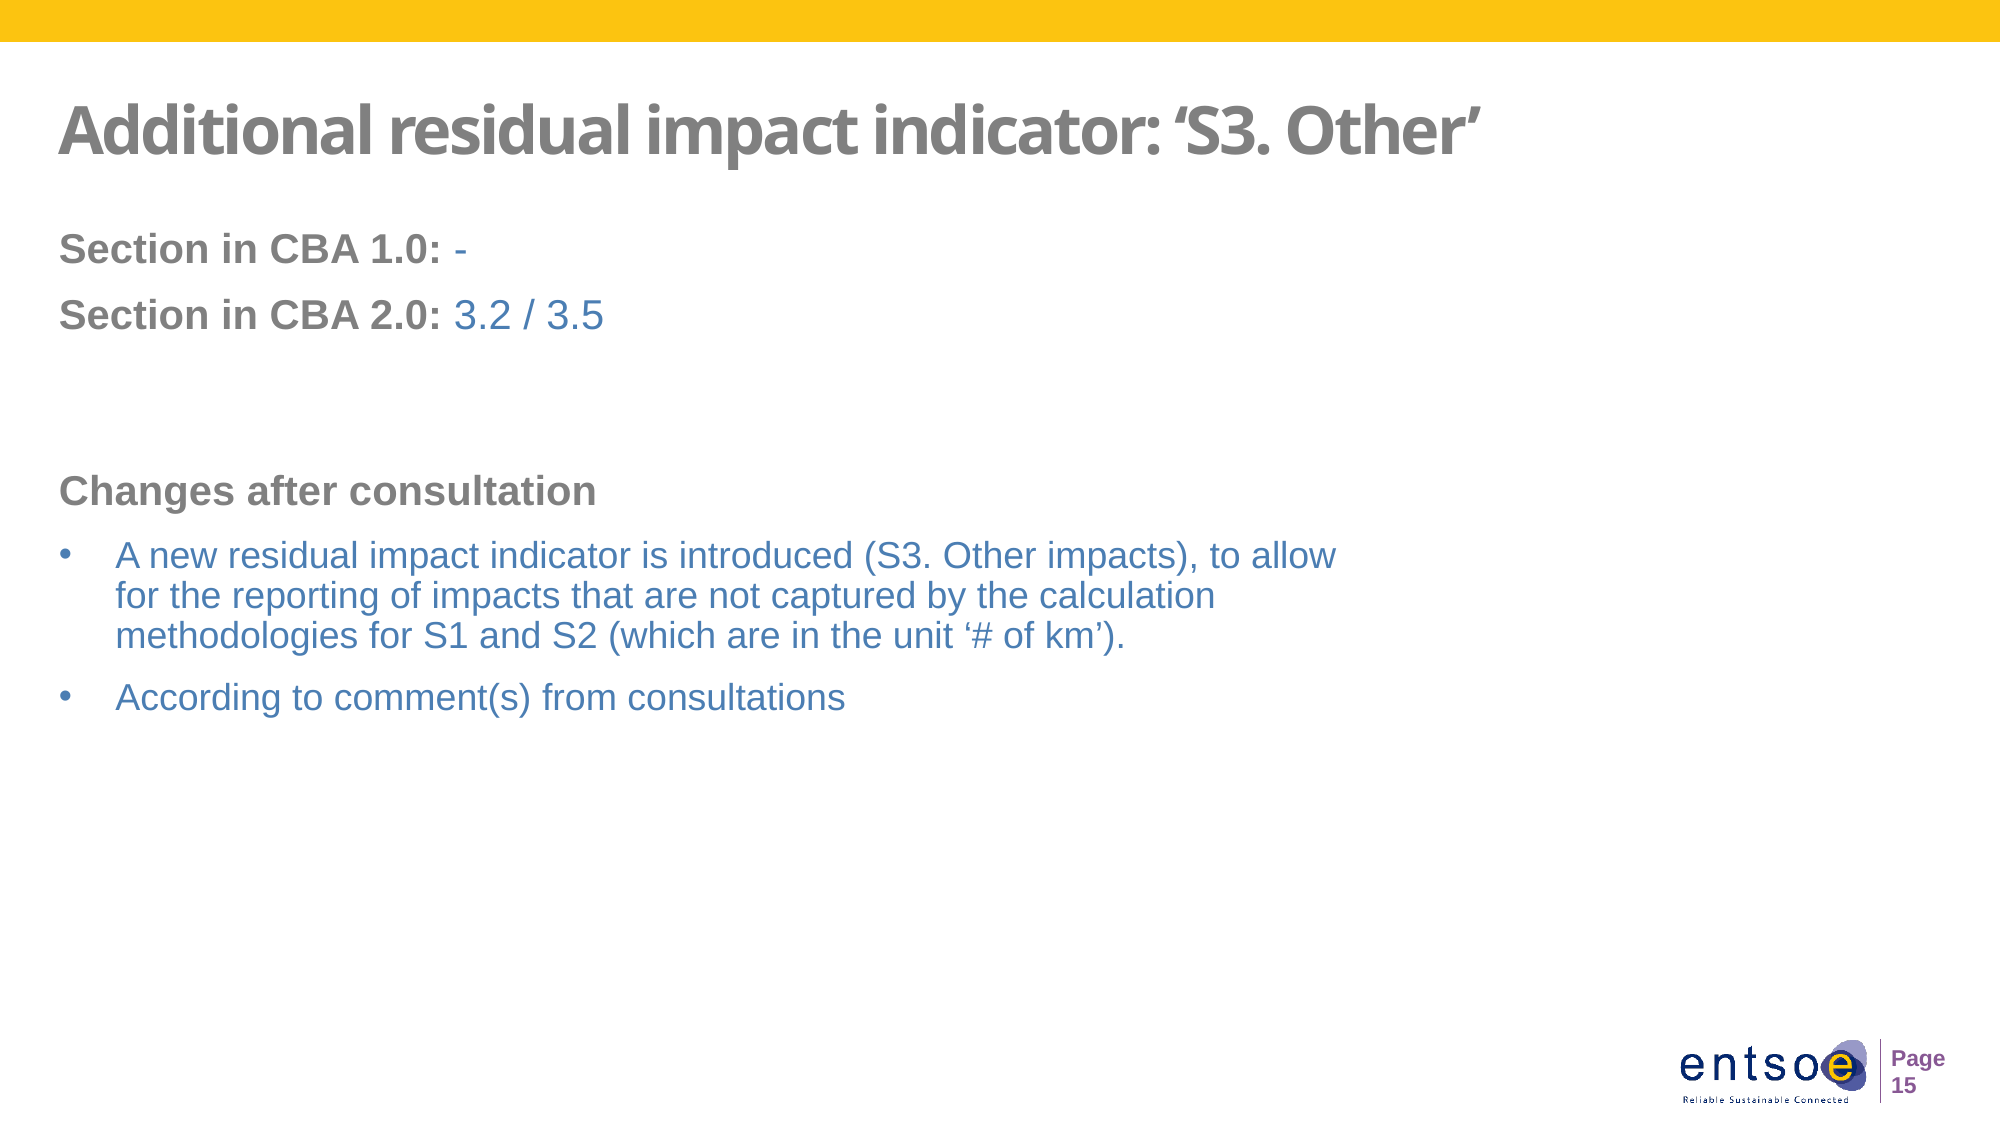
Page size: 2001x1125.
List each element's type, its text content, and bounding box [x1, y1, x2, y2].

slide_number Page 15 [1890, 1038, 1993, 1104]
list Section in CBA 1.0: - Section in CBA 2.0: 3.2 / 3.5 Changes after consultation A new residual impact indicator is introduced (S3. Other impacts), to allow for the reporting of impacts that are not captured by the calculation methodologies for S1 and S2 (which are in the unit ‘# of km’). According to comment(s) from consultations [44, 227, 1428, 1057]
title Additional residual impact indicator: ‘S3. Other’ [44, 63, 1933, 207]
picture [1677, 1038, 1871, 1104]
